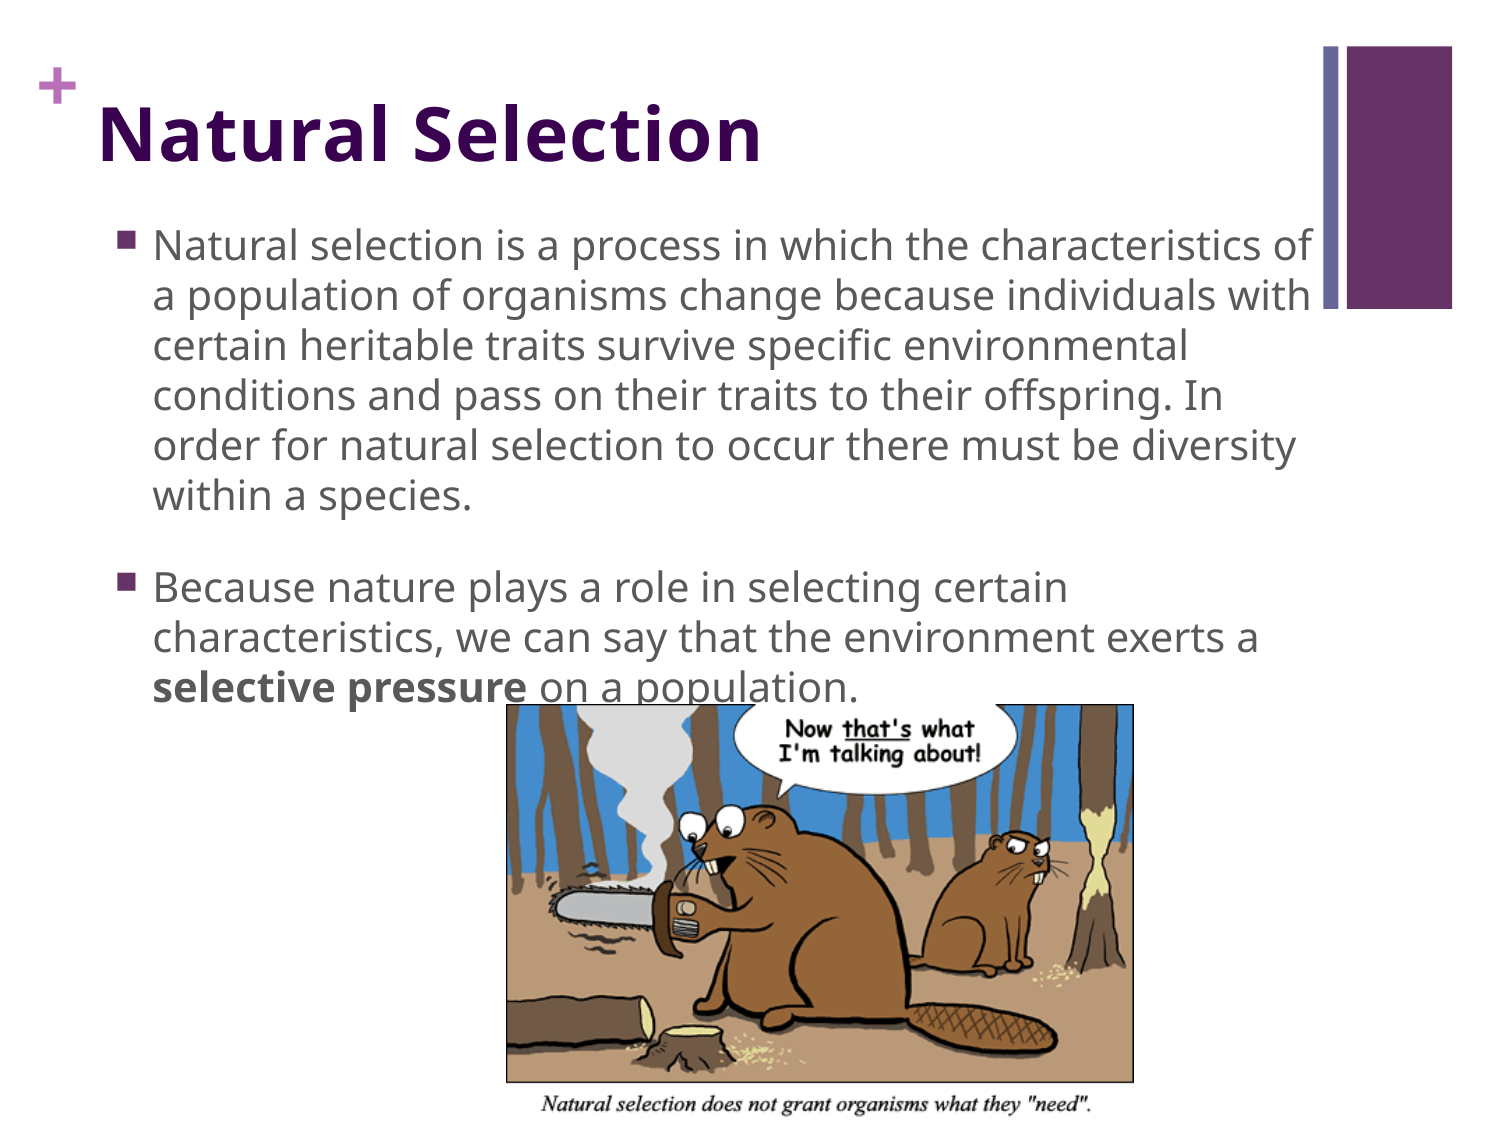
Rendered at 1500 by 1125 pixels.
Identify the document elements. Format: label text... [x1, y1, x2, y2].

list Natural selection is a process in which the characteristics of a population of organisms change because individuals with certain heritable traits survive specific environmental conditions and pass on their traits to their offspring. In order for natural selection to occur there must be diversity within a species. Because nature plays a role in selecting certain characteristics, we can say that the environment exerts a selective pressure on a population. [99, 211, 1353, 803]
picture [506, 704, 1134, 1125]
title Natural Selection [81, 79, 1322, 263]
